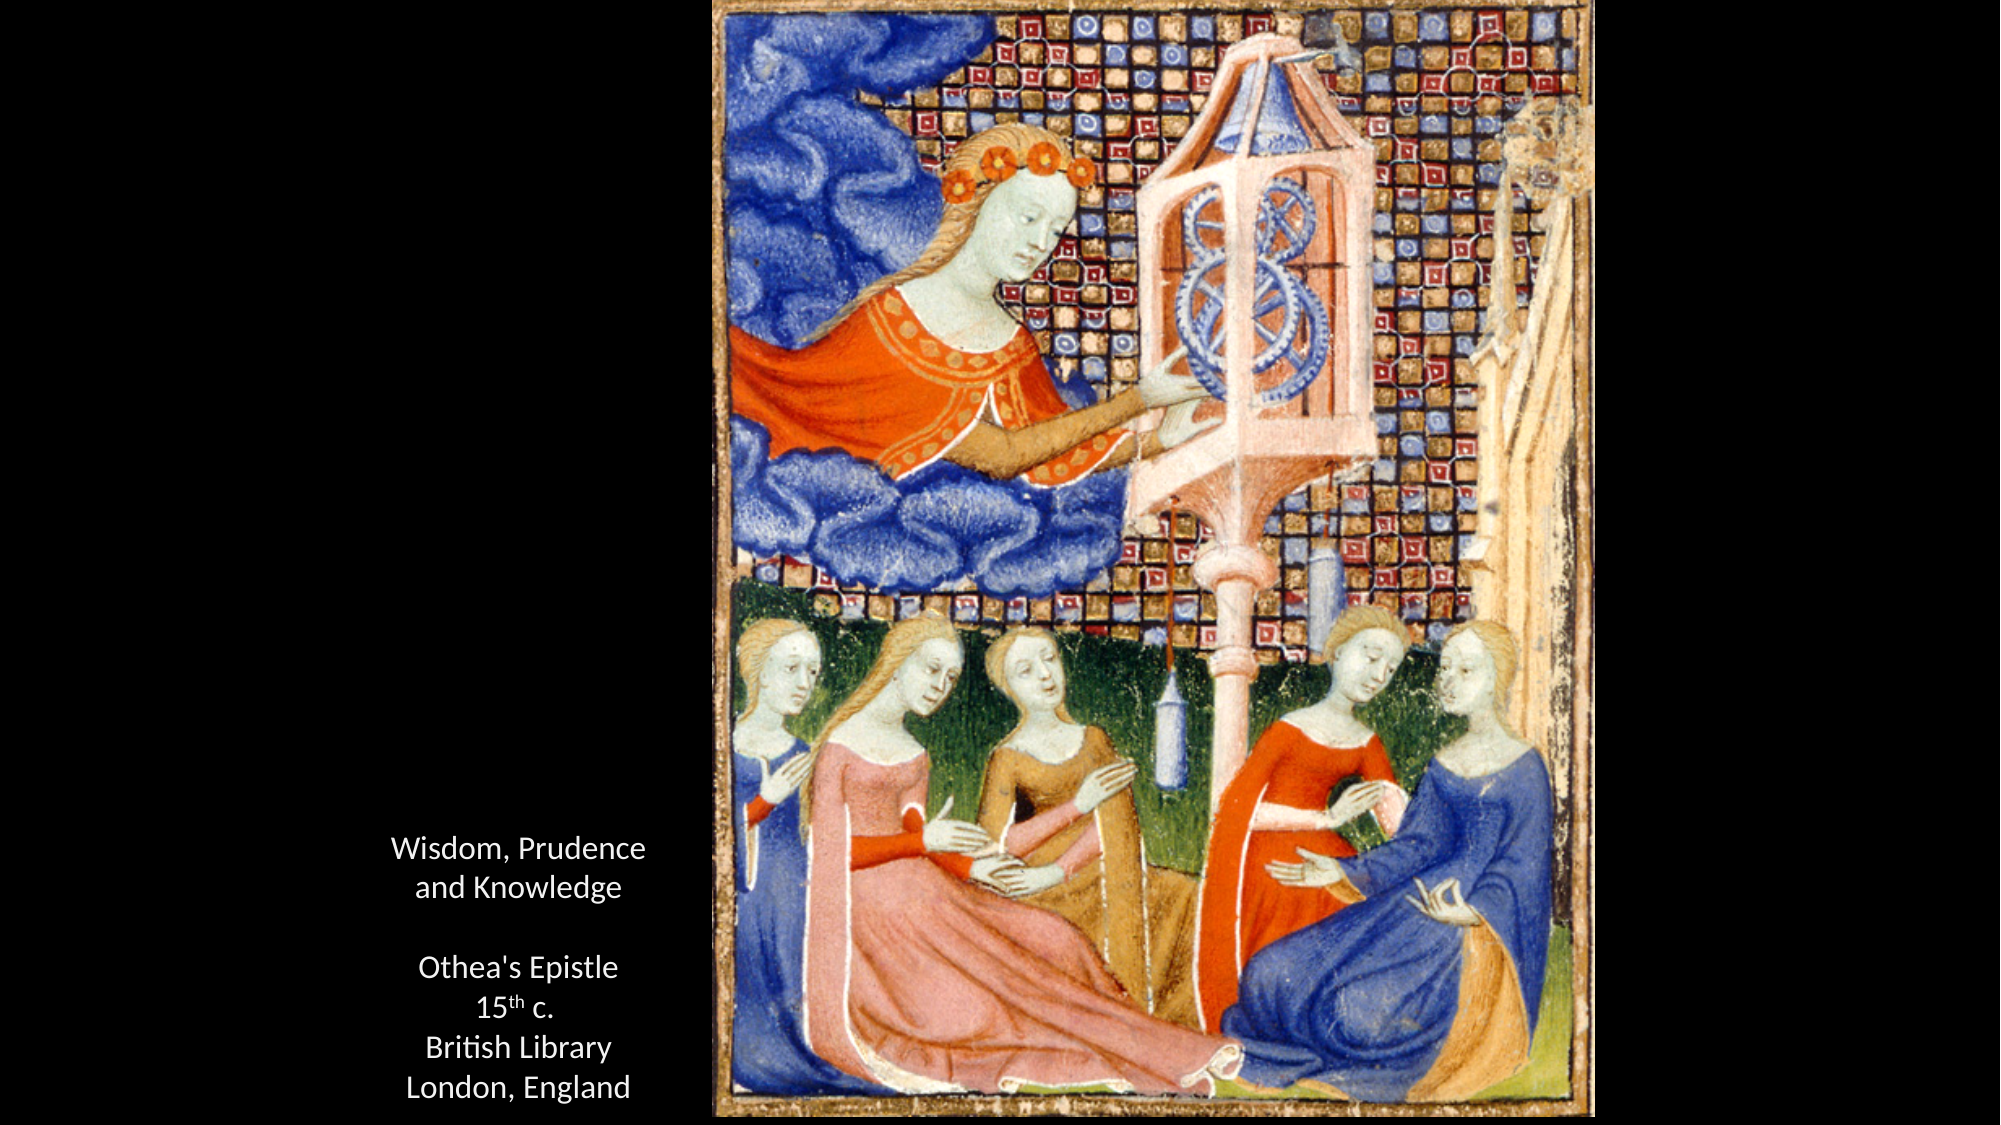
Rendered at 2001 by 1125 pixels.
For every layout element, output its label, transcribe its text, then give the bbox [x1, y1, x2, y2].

text_box Wisdom, Prudence and Knowledge Othea's Epistle 15th c. British Library London, England [362, 818, 675, 1113]
picture [711, 0, 1595, 1117]
